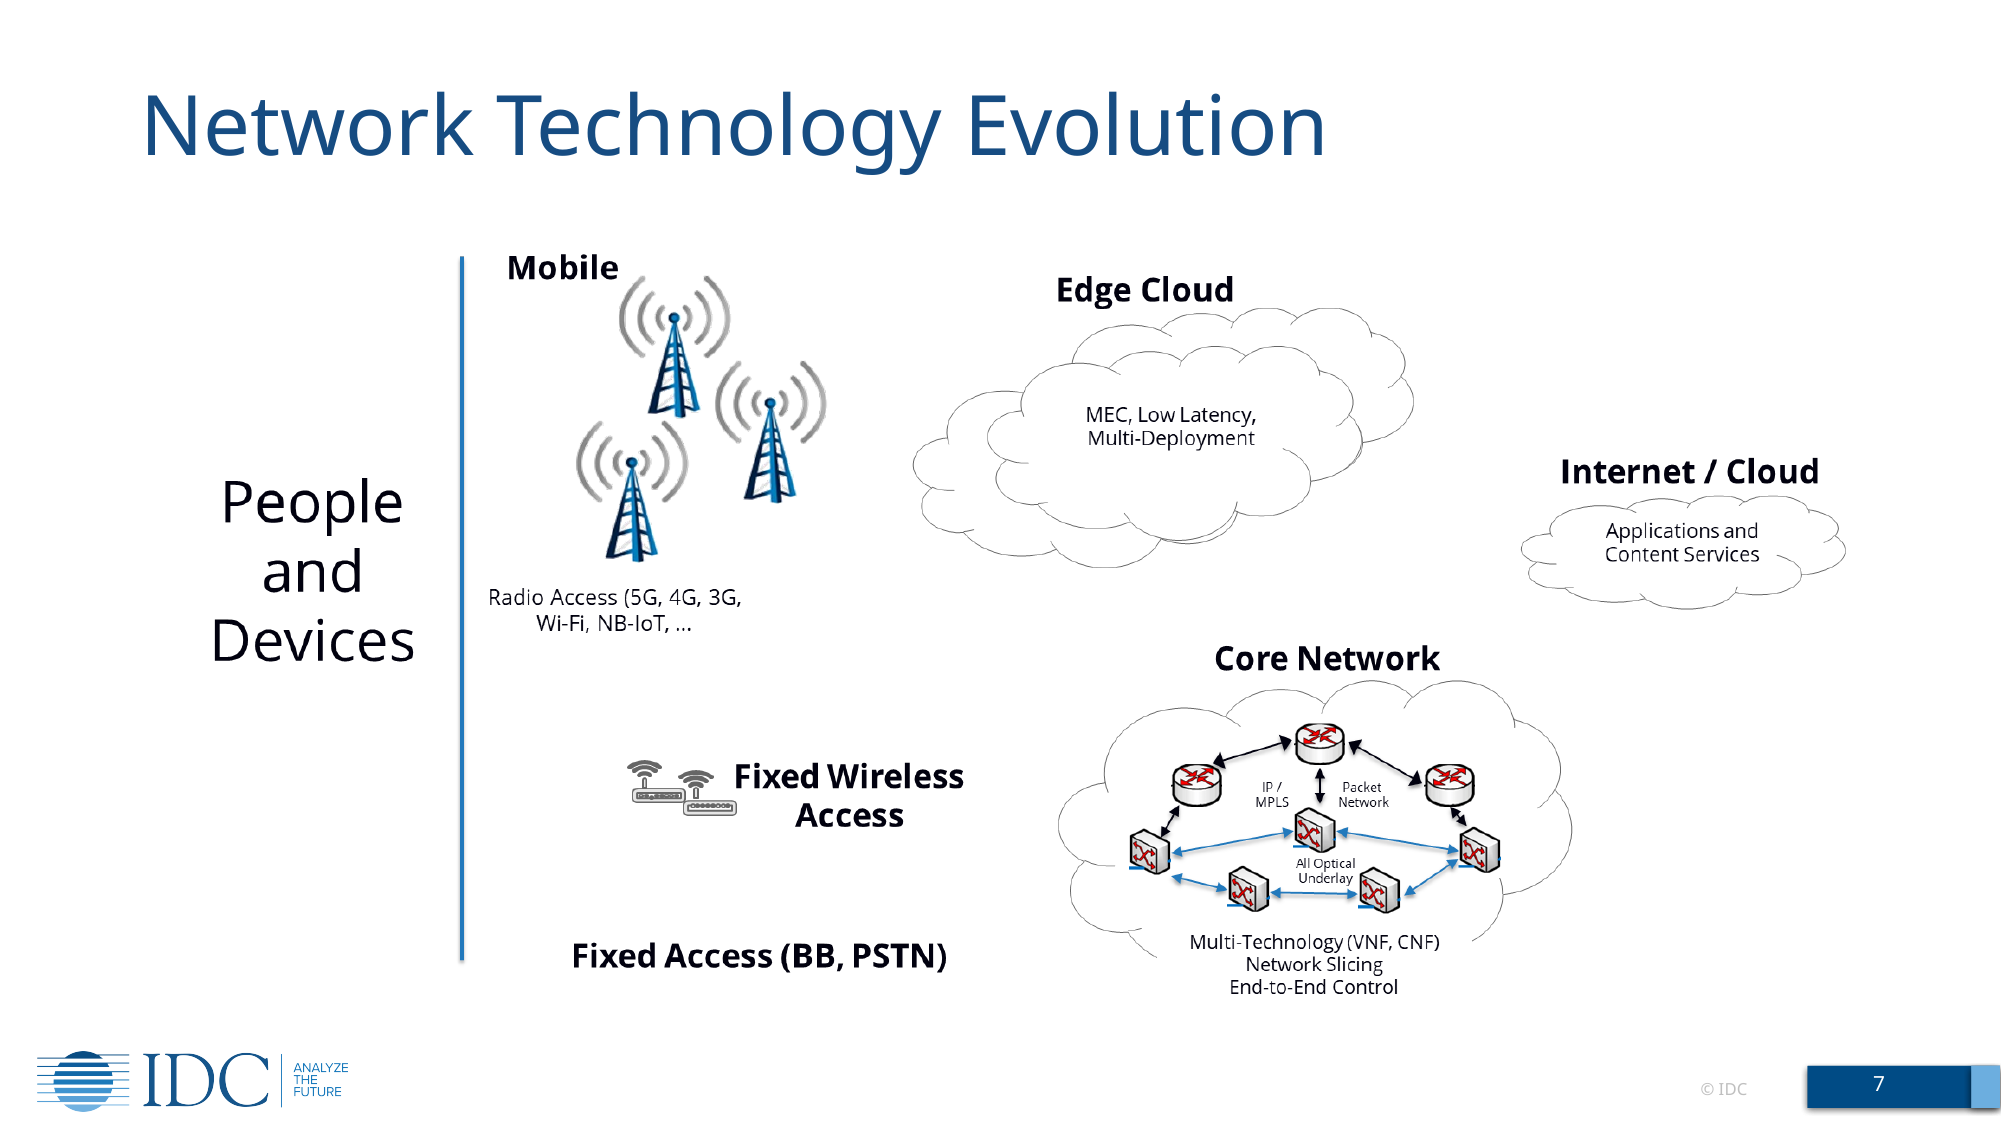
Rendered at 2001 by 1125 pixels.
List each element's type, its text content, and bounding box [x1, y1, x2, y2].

footer © IDC [1337, 1062, 1763, 1115]
title Network Technology Evolution [125, 45, 1900, 200]
picture [174, 237, 1865, 1015]
slide_number 7 [1433, 1054, 1900, 1115]
picture [37, 1051, 348, 1112]
